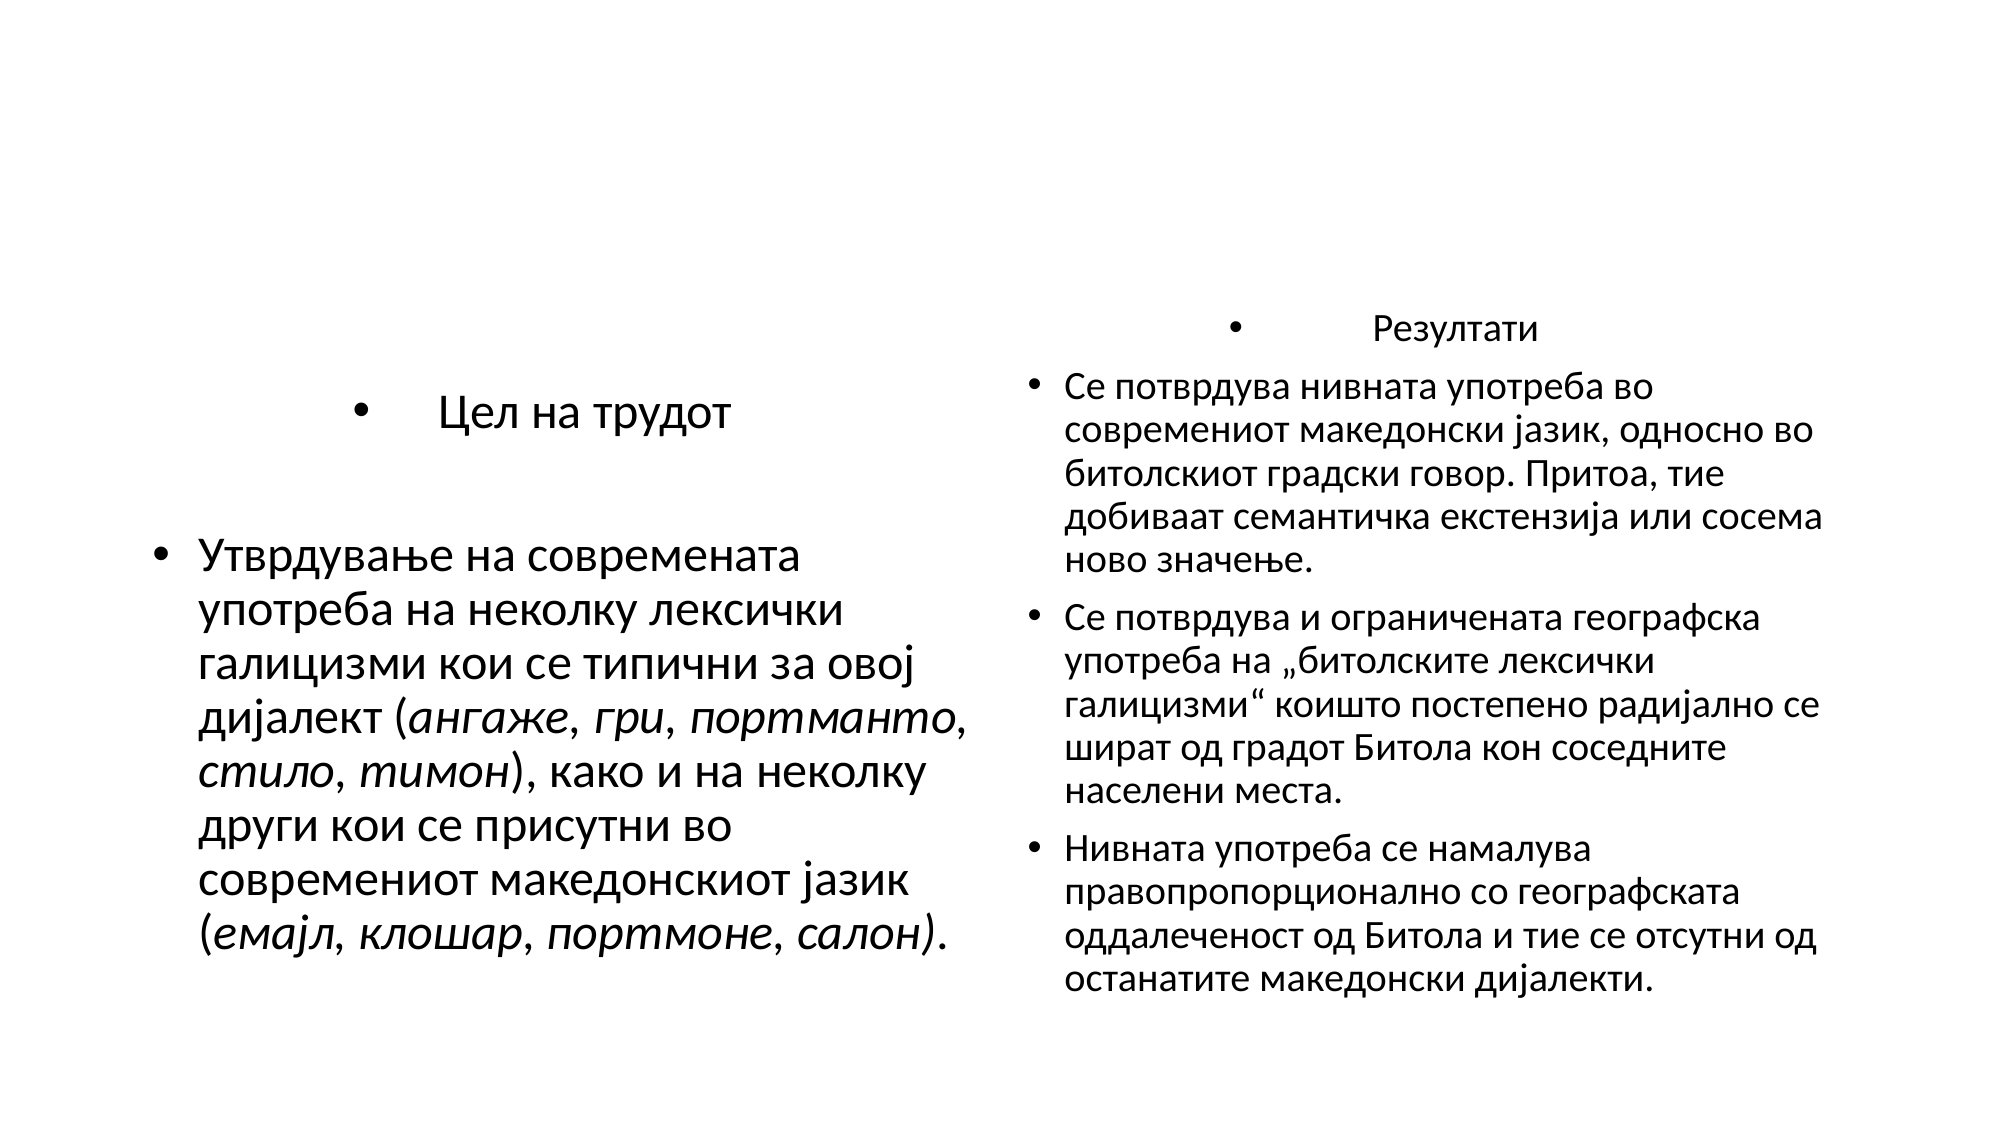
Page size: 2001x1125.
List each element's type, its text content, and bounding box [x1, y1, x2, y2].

list Резултати Се потврдува нивната употреба во современиот македонски јазик, односно во битолскиот градски говор. Притоа, тие добиваат семантичка екстензија или сосема ново значење. Се потврдува и ограничената географска употреба на „битолските лексички галицизми“ коишто постепено радијално се шират од градот Битола кон соседните населени места. Нивната употреба се намалува правопропорционално со географската оддалеченост од Битола и тие се отсутни од останатите македонски дијалекти. [1012, 299, 1863, 1014]
list Цел на трудот Утврдување на современата употреба на неколку лексички галицизми кои се типични за овој дијалект (ангаже, гри, портманто, стило, тимон), како и на неколку други кои се присутни во современиот македонскиот јазик (емајл, клошар, портмоне, салон). [137, 299, 988, 1014]
